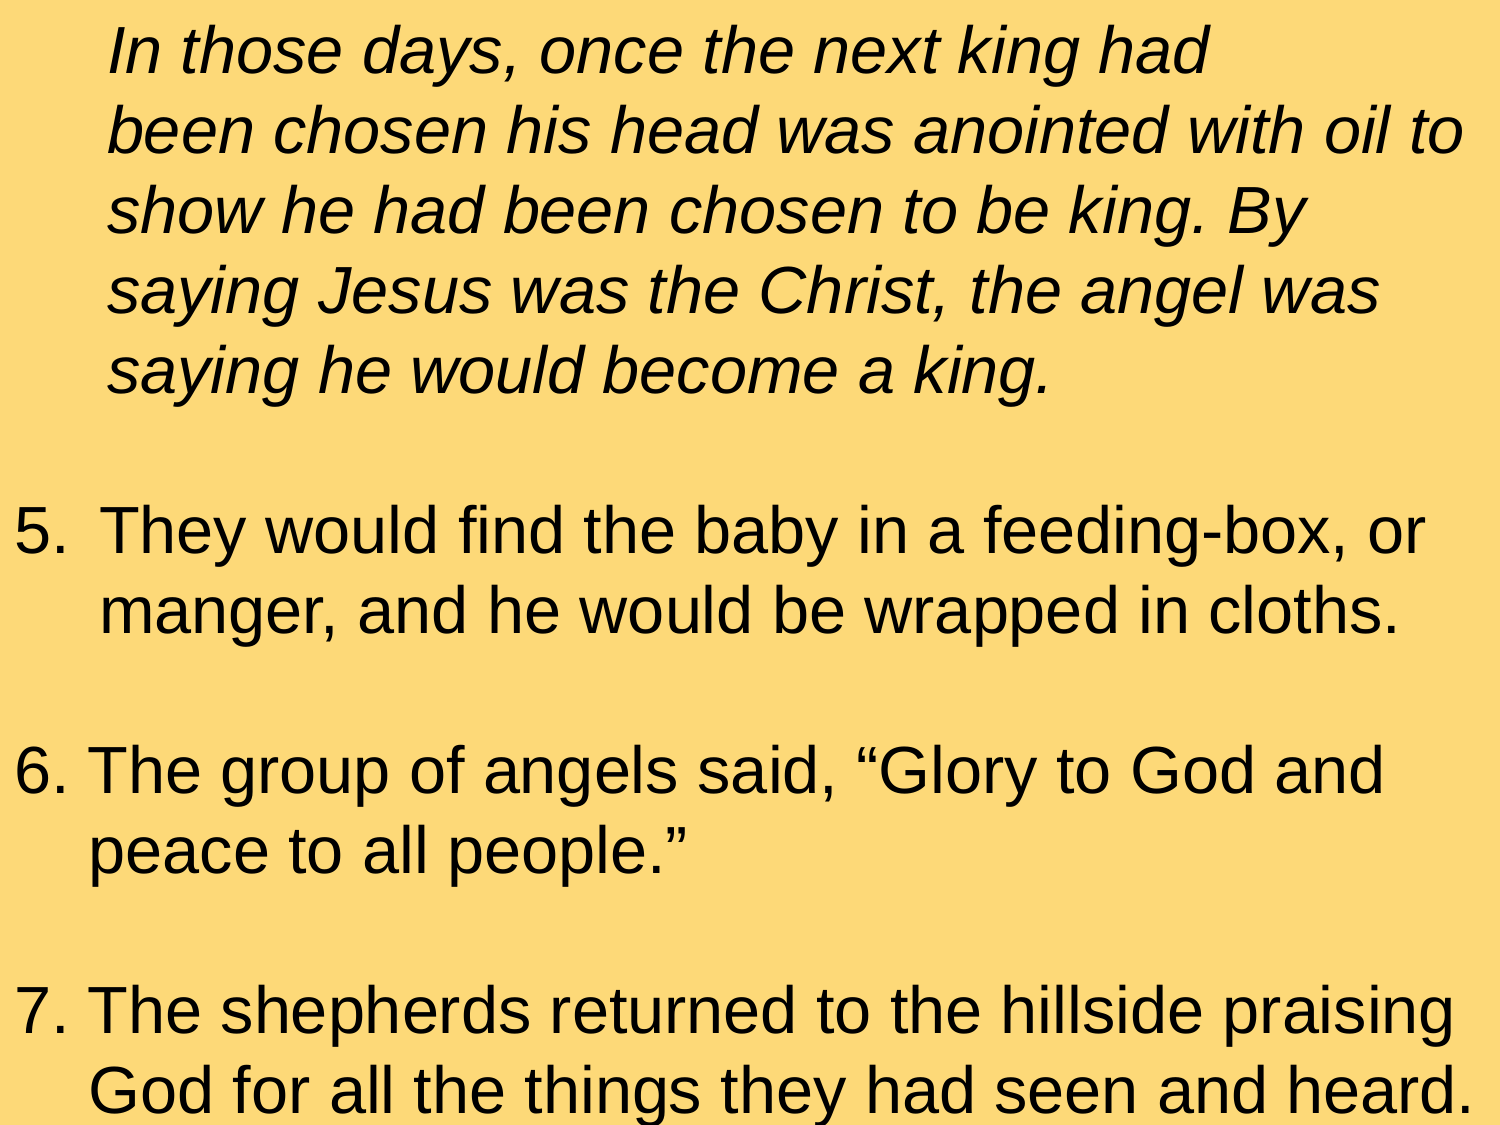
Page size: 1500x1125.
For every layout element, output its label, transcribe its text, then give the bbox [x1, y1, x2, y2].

text_box In those days, once the next king had been chosen his head was anointed with oil to show he had been chosen to be king. By saying Jesus was the Christ, the angel was saying he would become a king. They would find the baby in a feeding-box, or manger, and he would be wrapped in cloths. 6. The group of angels said, “Glory to God and peace to all people.” 7. The shepherds returned to the hillside praising God for all the things they had seen and heard. Bonus…the wise men didn’t come and visit Jesus until Jesus was a bit older so they wouldn’t have been there at the same time as the shepherds. [0, 0, 1500, 1125]
